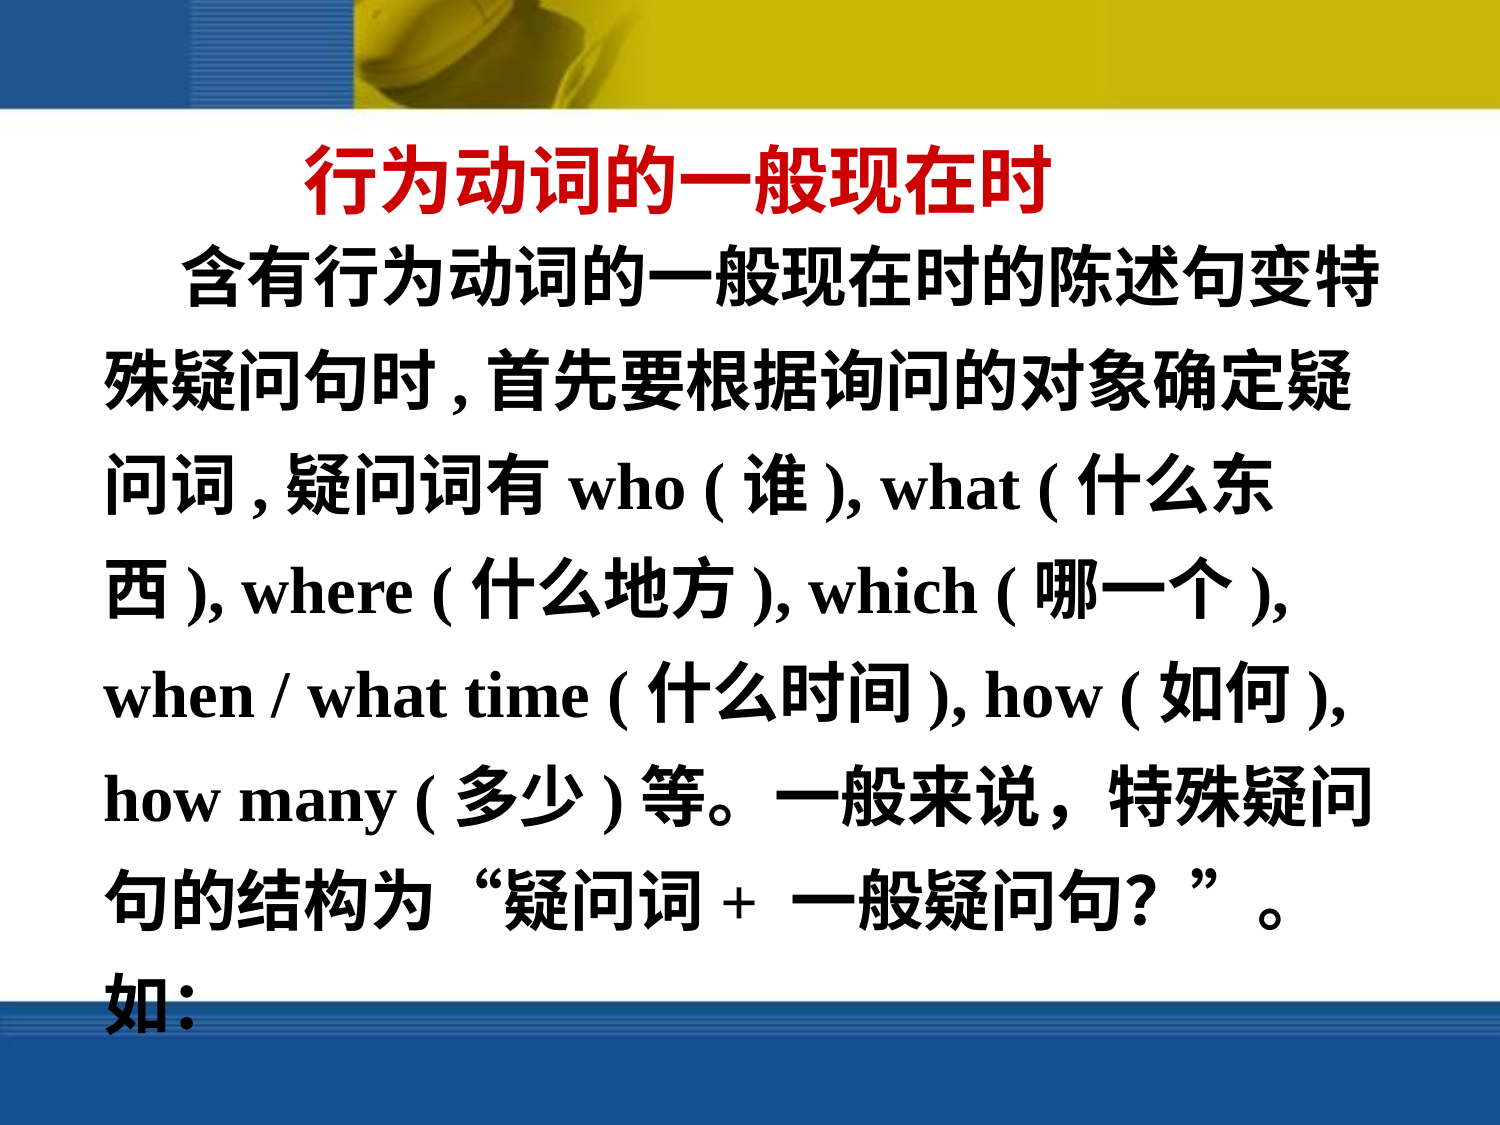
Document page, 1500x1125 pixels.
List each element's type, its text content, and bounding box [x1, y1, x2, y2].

text_box 含有行为动词的一般现在时的陈述句变特殊疑问句时,首先要根据询问的对象确定疑问词,疑问词有who (谁), what (什么东西), where (什么地方), which (哪一个), when / what time (什么时间), how (如何), how many (多少)等。一般来说，特殊疑问句的结构为“疑问词+ 一般疑问句？”。如： [88, 203, 1400, 1050]
picture [0, 0, 1500, 1125]
text_box 行为动词的一般现在时 [289, 125, 1234, 203]
